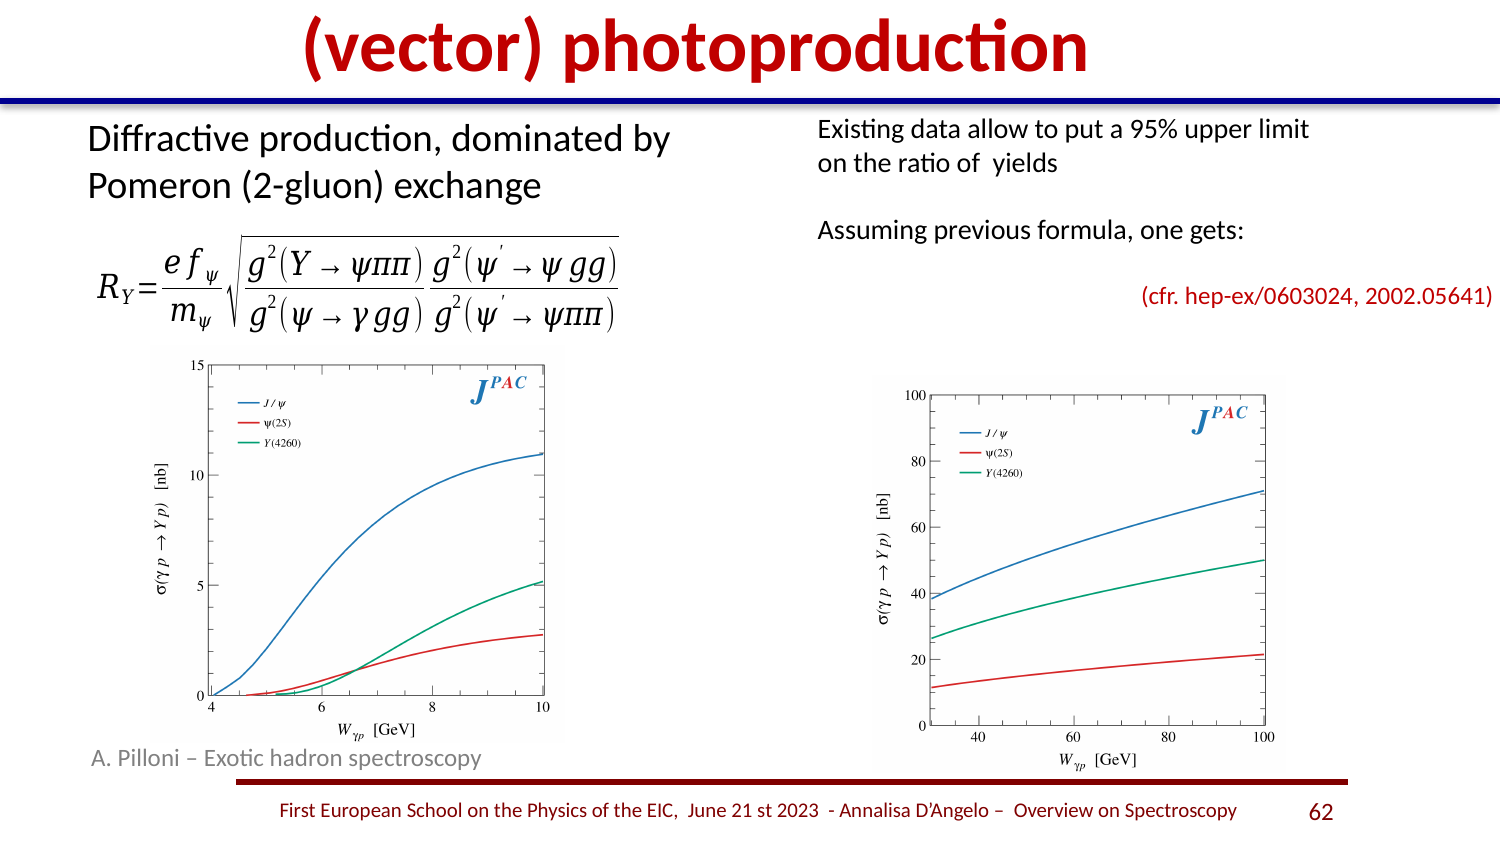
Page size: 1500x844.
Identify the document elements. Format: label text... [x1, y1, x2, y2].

footer First European School on the Physics of the EIC, June 21 st 2023 - Annalisa D’Angelo – Overview on Spectroscopy [236, 786, 1282, 832]
picture [871, 375, 1287, 774]
text_box 62 [1282, 787, 1350, 833]
picture [150, 345, 565, 743]
text_box A. Pilloni – Exotic hadron spectroscopy [76, 733, 869, 779]
text_box Diffractive production, dominated by Pomeron (2-gluon) exchange [72, 113, 710, 214]
